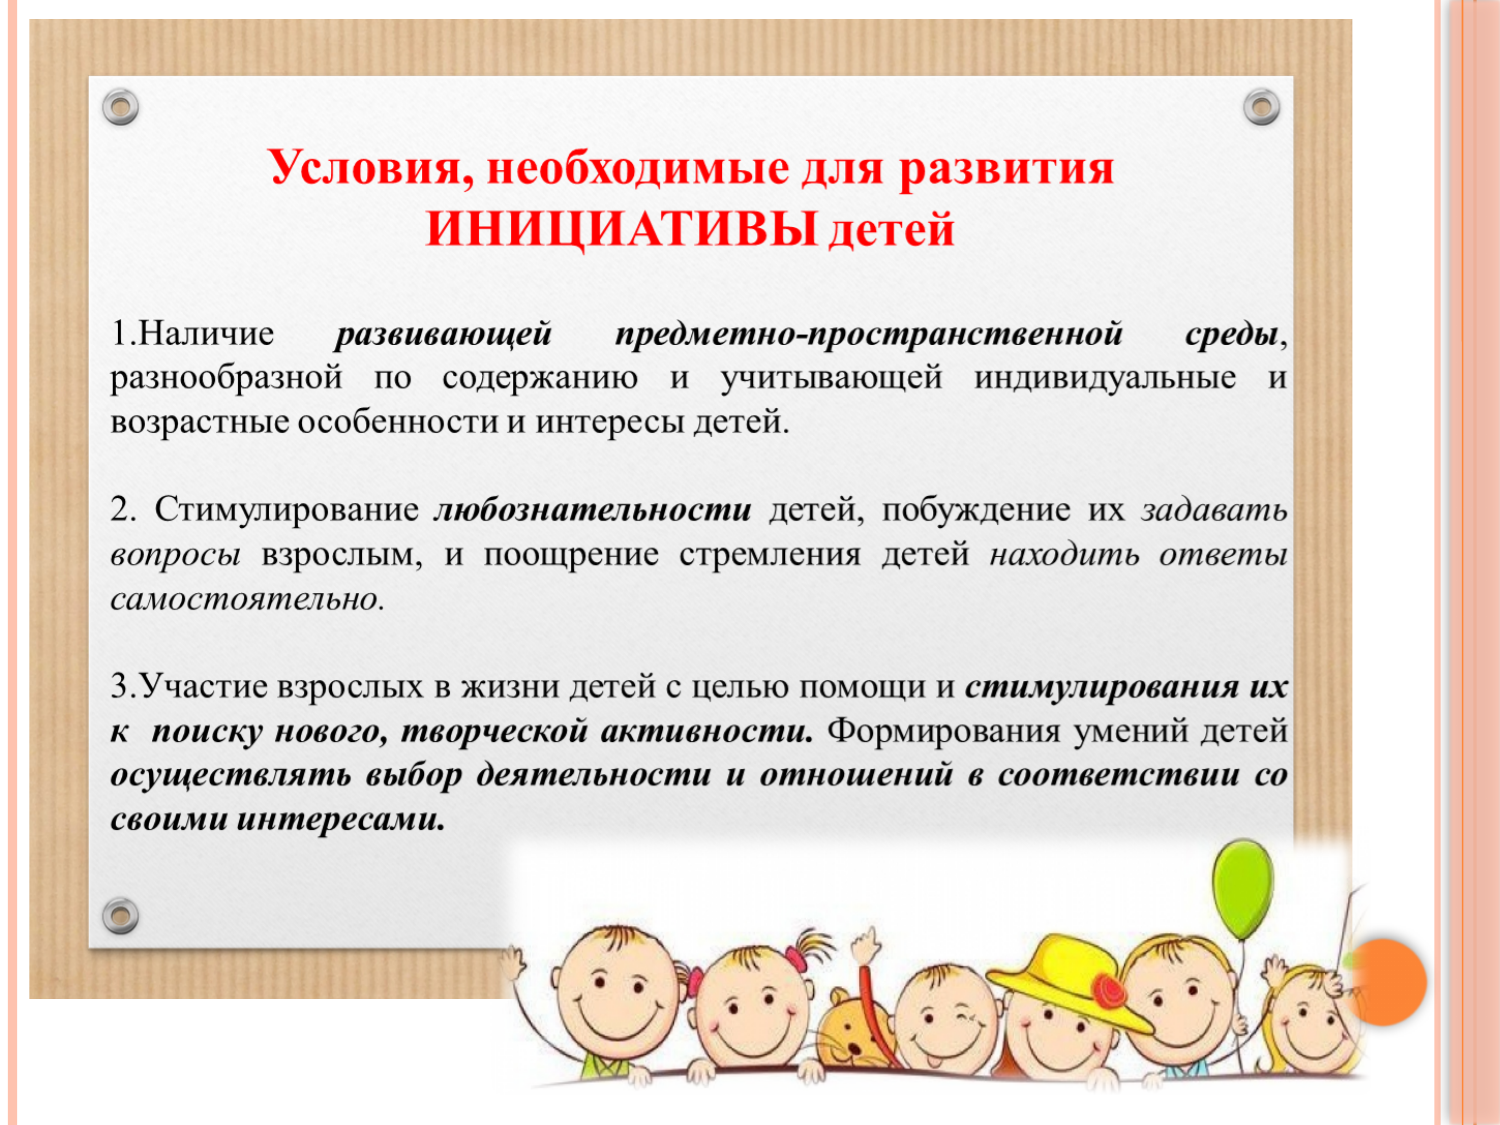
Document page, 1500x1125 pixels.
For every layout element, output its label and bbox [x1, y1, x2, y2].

picture [29, 19, 1370, 1094]
